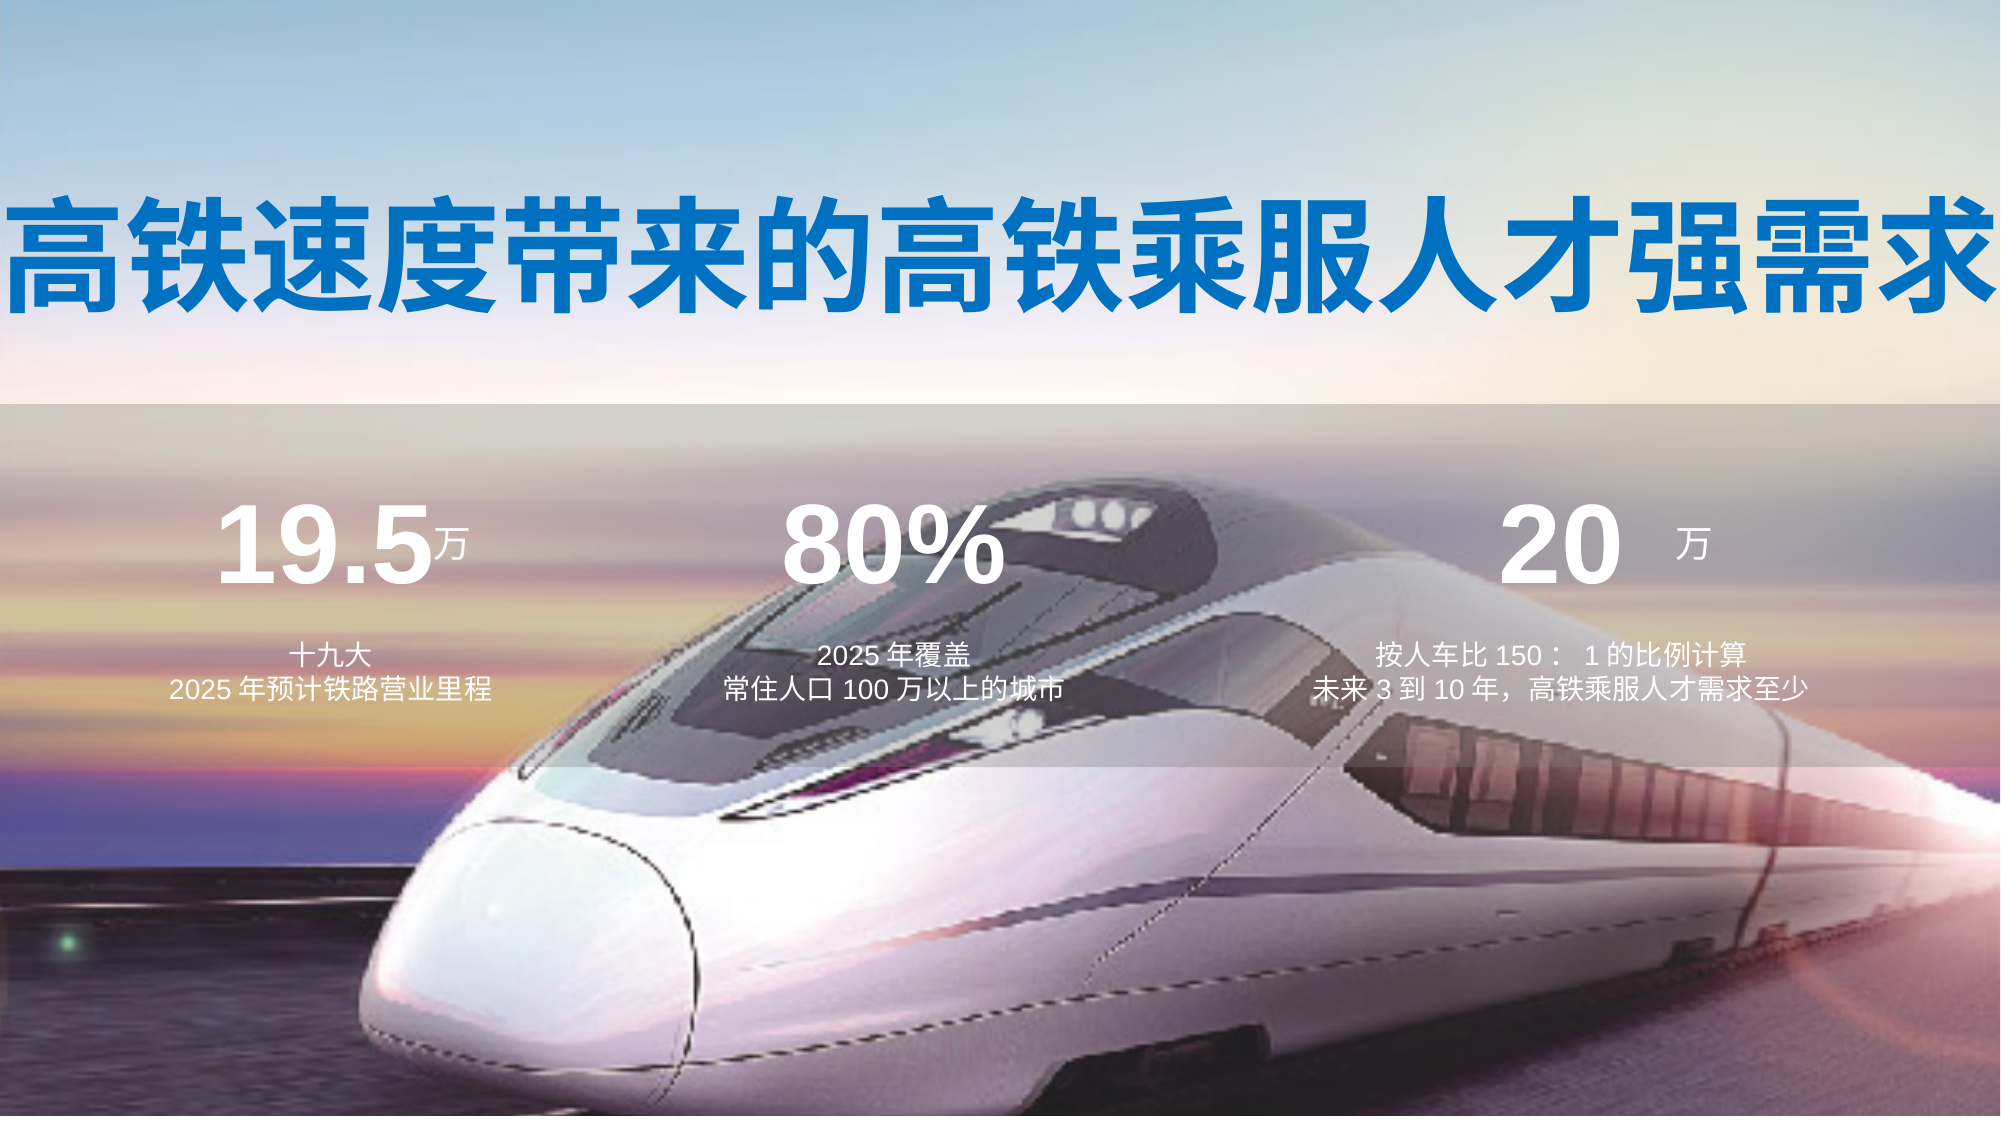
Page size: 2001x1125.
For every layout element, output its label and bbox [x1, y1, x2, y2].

picture [0, 0, 2001, 1116]
text_box [0, 404, 2000, 768]
